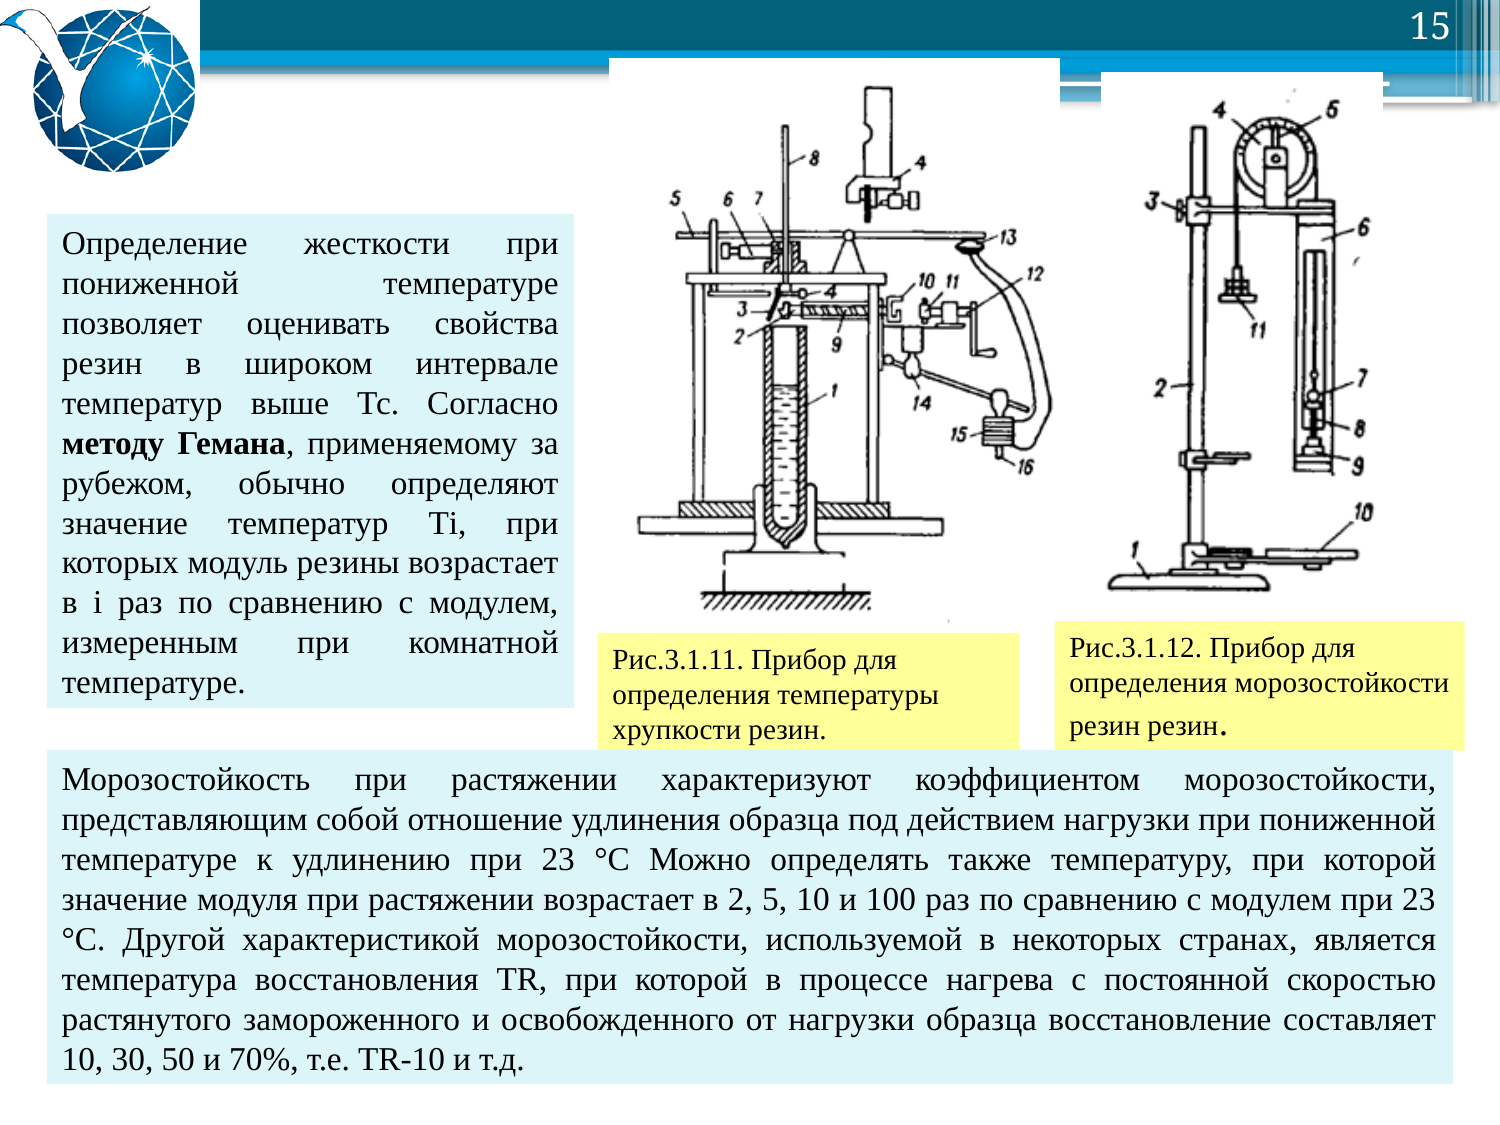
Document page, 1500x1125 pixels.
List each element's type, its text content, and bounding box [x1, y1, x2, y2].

text_box Рис.3.1.12. Прибор для определения морозостойкости резин резин. [1054, 621, 1465, 751]
text_box Морозостойкость при растяжении характеризуют коэффициентом морозостойкости, представляющим собой отношение удлинения образца под действием нагрузки при пониженной температуре к удлинению при 23 °С Можно определять также температуру, при которой значение модуля при растяжении возрастает в 2, 5, 10 и 100 раз по сравнению с модулем при 23 °С. Другой характеристикой морозостойкости, используемой в некоторых странах, является температура восстановления TR, при которой в процессе нагрева с постоянной скоростью растянутого замороженного и освобожденного от нагрузки образца восстановление составляет 10, 30, 50 и 70%, т.е. TR-10 и т.д. [46, 749, 1454, 1085]
text_box Определение жесткости при пониженной температуре позволяет оценивать свойства резин в широком интервале температур выше Тс. Согласно методу Гемана, применяемому за рубежом, обычно определяют значение температур Тi, при которых модуль резины возрастает в i раз по сравнению с модулем, измеренным при комнатной температуре. [46, 213, 575, 708]
picture [0, 0, 200, 177]
slide_number 15 [1341, 0, 1466, 61]
picture [1101, 73, 1384, 605]
text_box Рис.3.1.11. Прибор для определения температуры хрупкости резин. [597, 632, 1020, 749]
picture [609, 59, 1060, 626]
